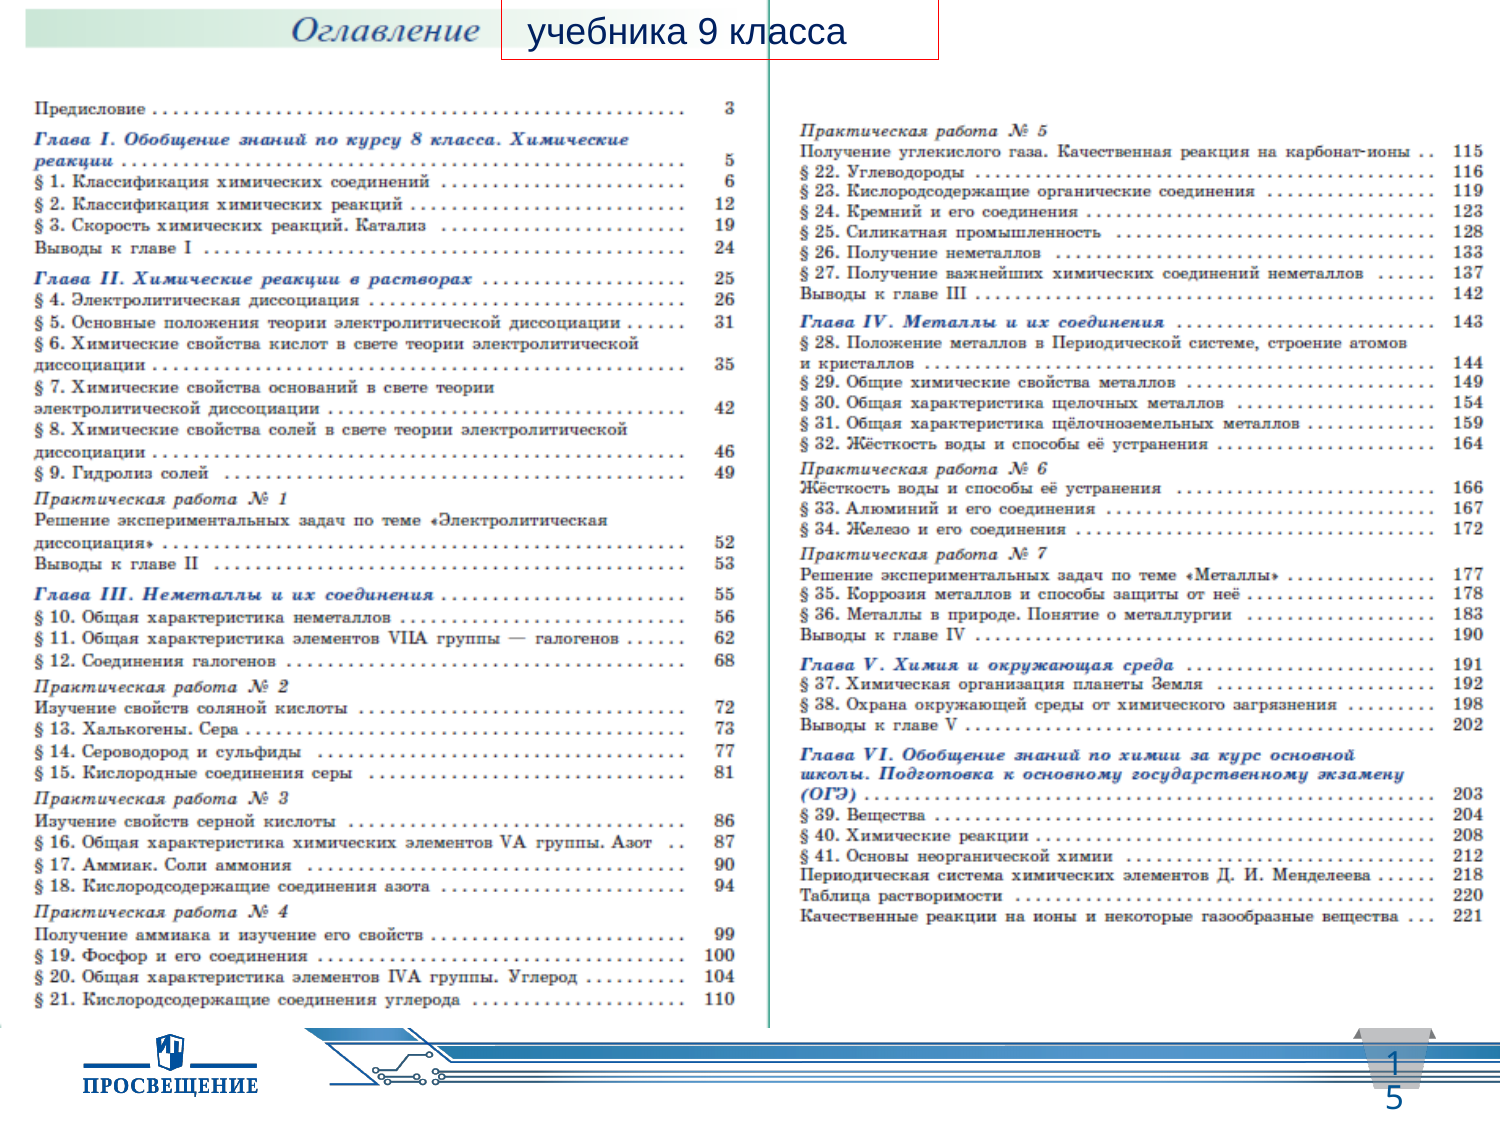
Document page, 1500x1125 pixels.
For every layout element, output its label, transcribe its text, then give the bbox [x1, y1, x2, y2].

picture [0, 0, 1500, 1097]
text_box учебника 9 класса [775, 0, 939, 60]
